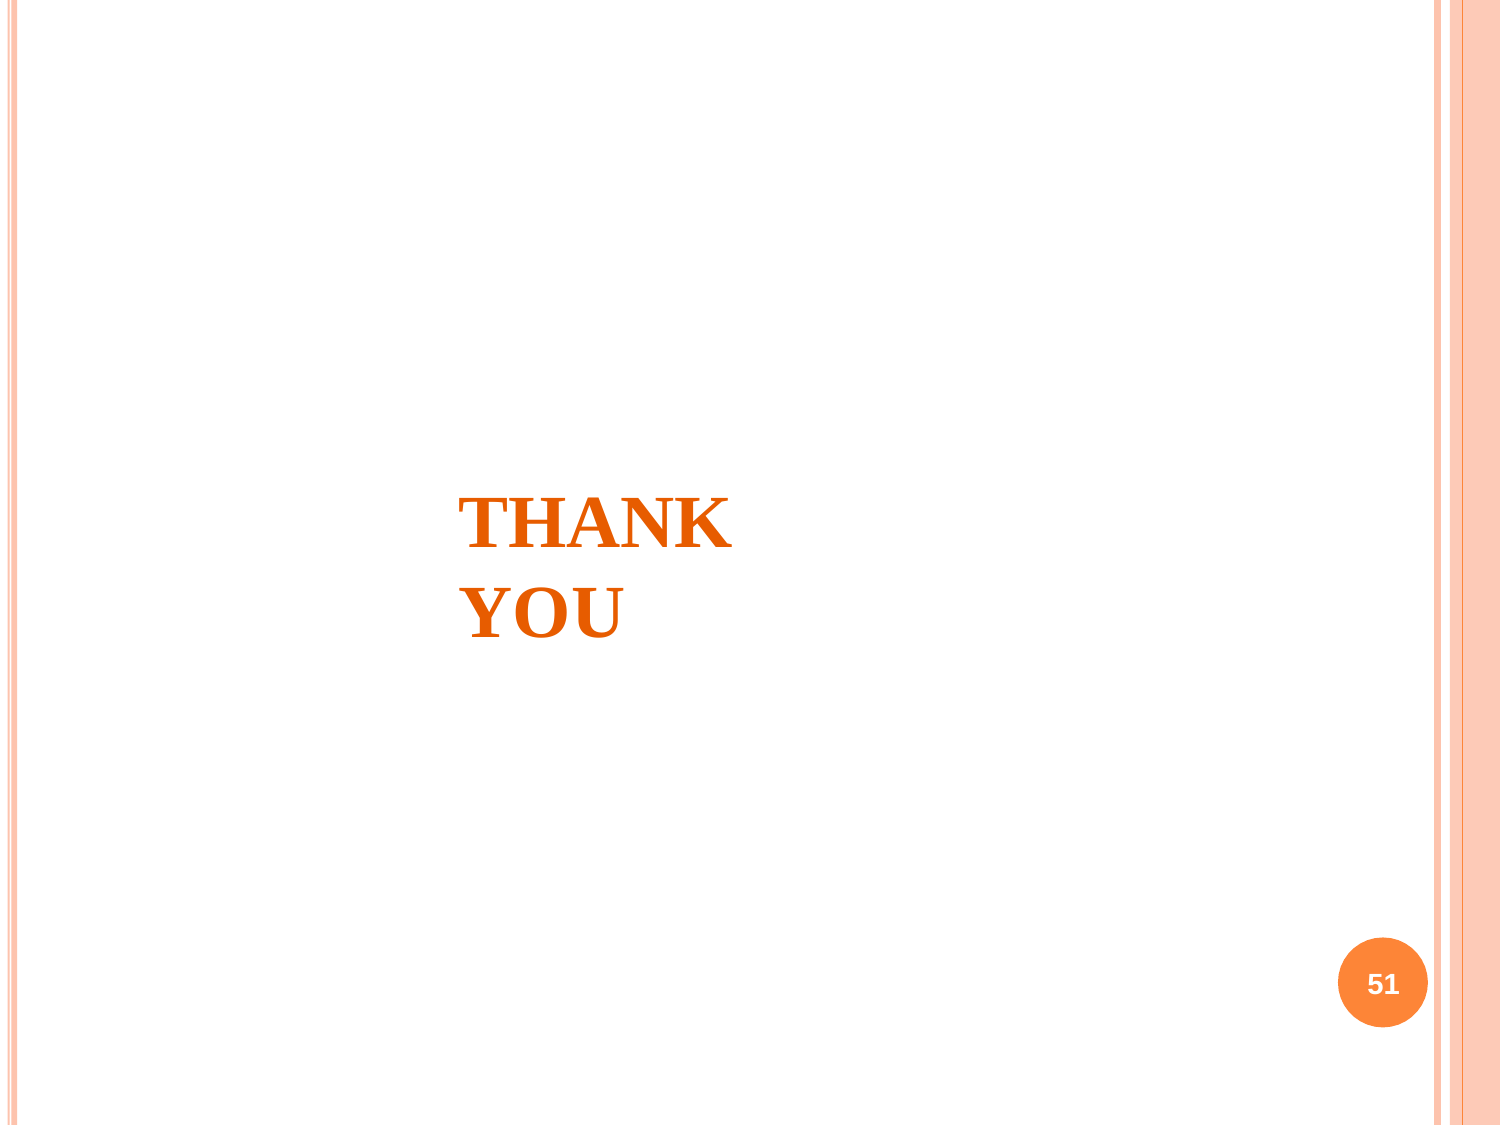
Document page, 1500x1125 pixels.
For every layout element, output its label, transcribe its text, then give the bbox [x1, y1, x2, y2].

slide_number 51 [1361, 965, 1406, 1125]
title THANK YOU [456, 470, 919, 661]
